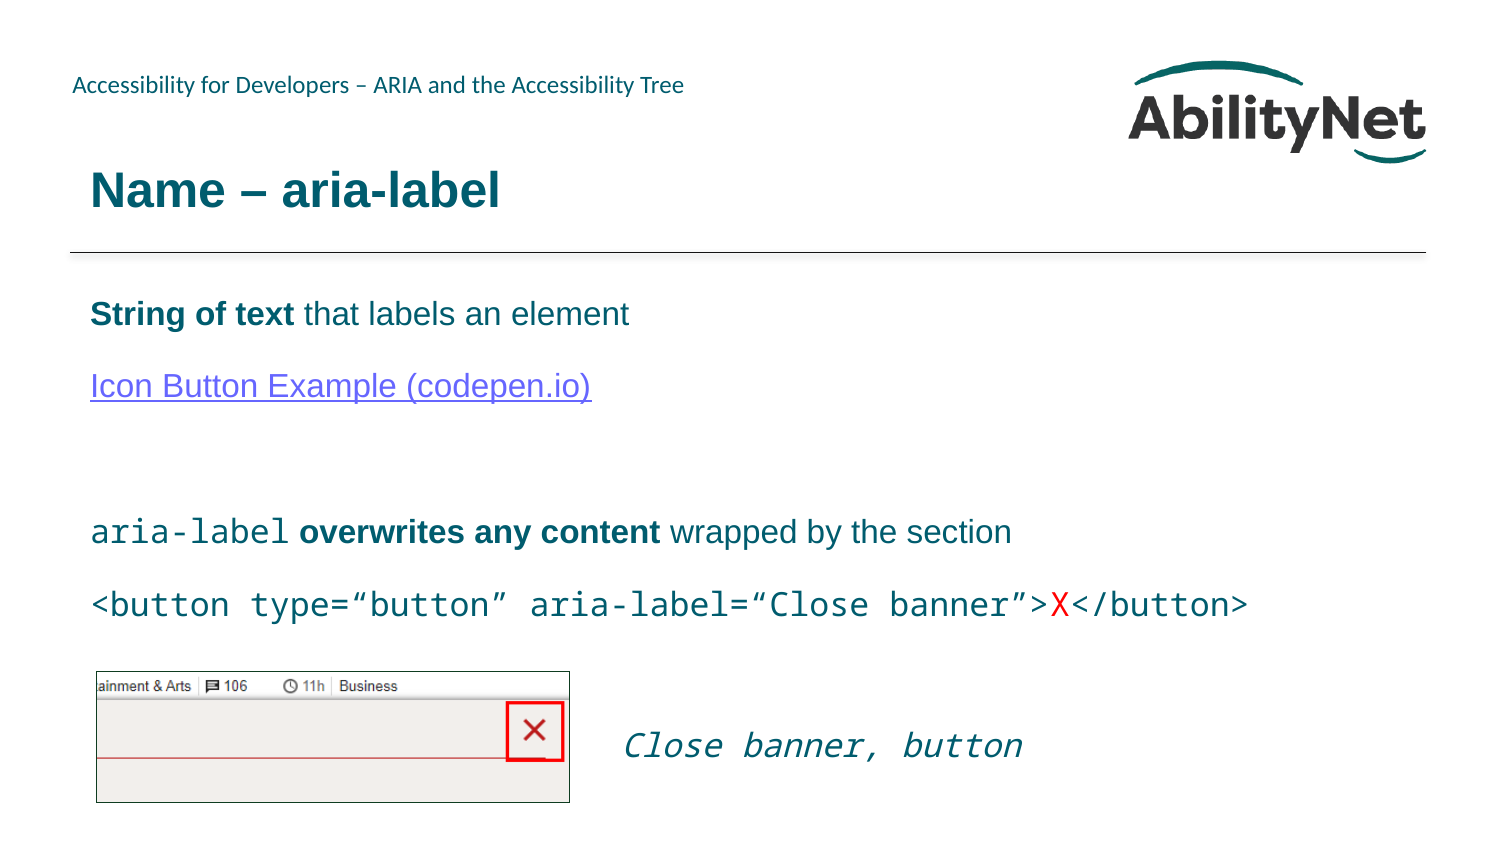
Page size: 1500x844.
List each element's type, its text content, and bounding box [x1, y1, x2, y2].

picture [1085, 17, 1467, 204]
text_box aria-label overwrites any content wrapped by the section <button type=“button” aria-label=“Close banner”>X</button> [74, 482, 1425, 662]
title Name – aria-label [75, 93, 1425, 226]
text_box Close banner, button [606, 697, 1168, 763]
picture [96, 671, 570, 803]
list String of text that labels an element Icon Button Example (codepen.io) [75, 264, 1425, 444]
